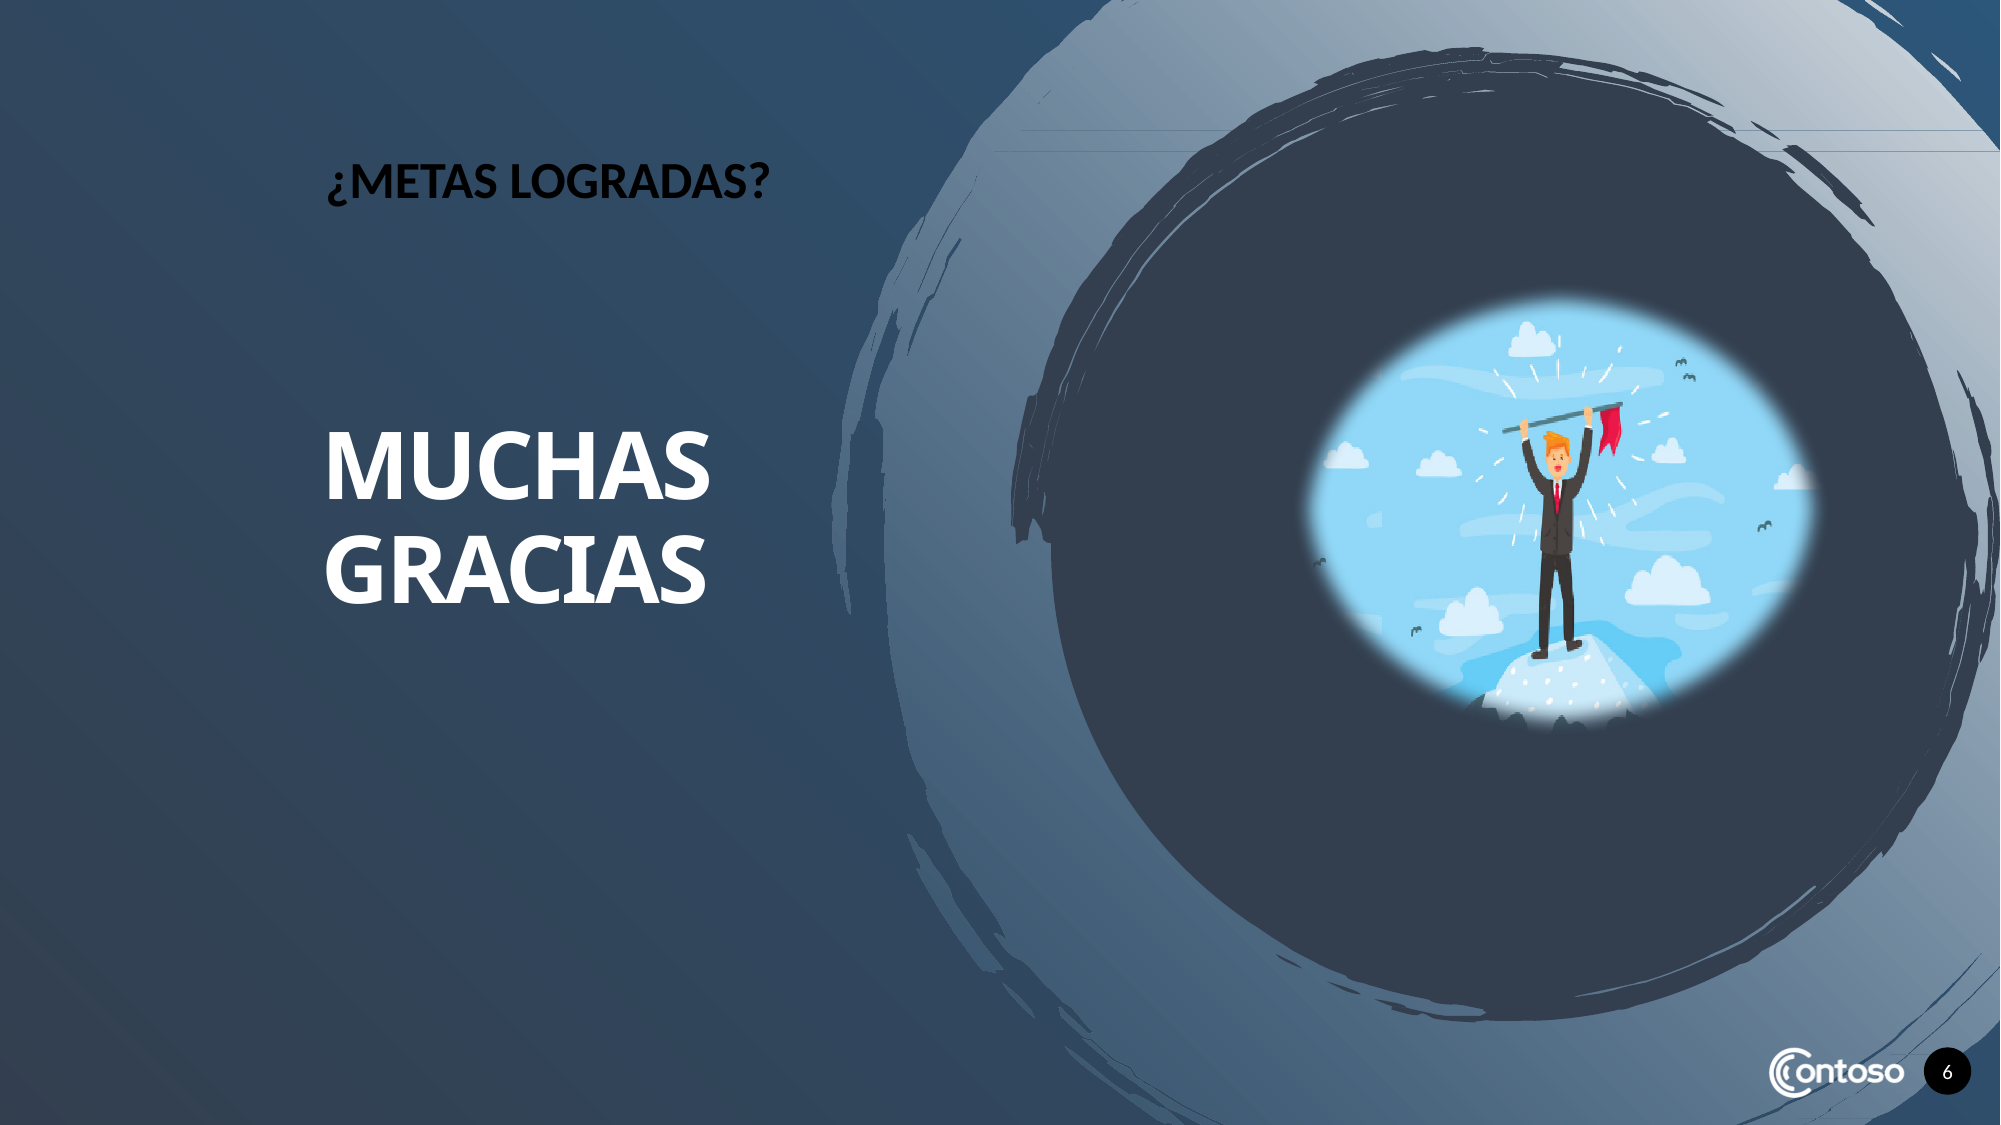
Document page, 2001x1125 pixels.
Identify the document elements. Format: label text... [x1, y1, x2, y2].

title MUCHAS GRACIAS [122, 281, 909, 623]
text_box ¿METAS LOGRADAS? [310, 139, 1042, 217]
picture [1764, 1043, 1909, 1099]
slide_number 6 [1923, 1047, 1972, 1095]
picture [1290, 281, 1830, 738]
